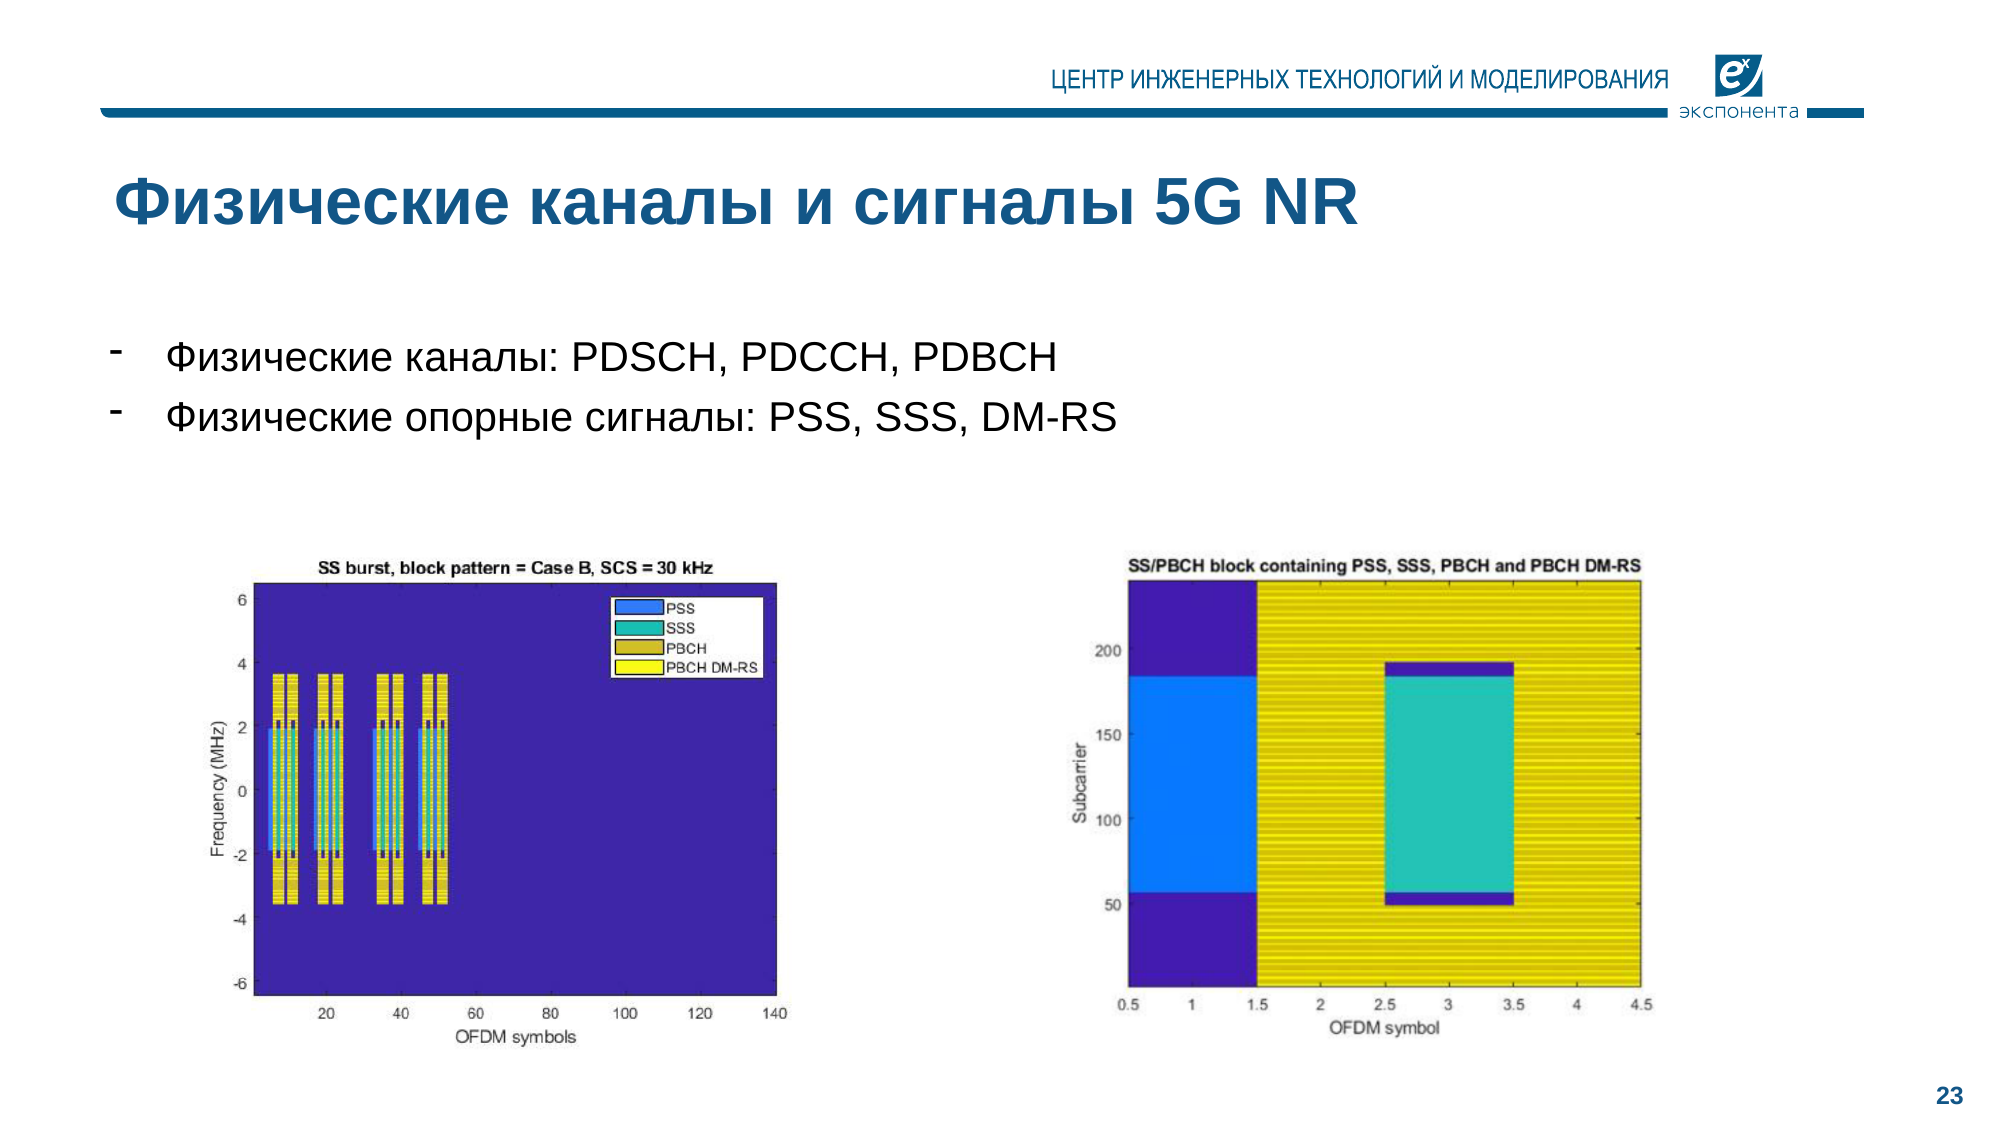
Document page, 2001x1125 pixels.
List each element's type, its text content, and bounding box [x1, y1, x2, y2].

picture [187, 537, 837, 1065]
title Физические каналы и сигналы 5G NR [99, 149, 1867, 313]
text_box Физические каналы: PDSCH, PDCCH, PDBCH Физические опорные сигналы: PSS, SSS, DM-RS [94, 312, 1720, 508]
picture [1049, 525, 1700, 1066]
